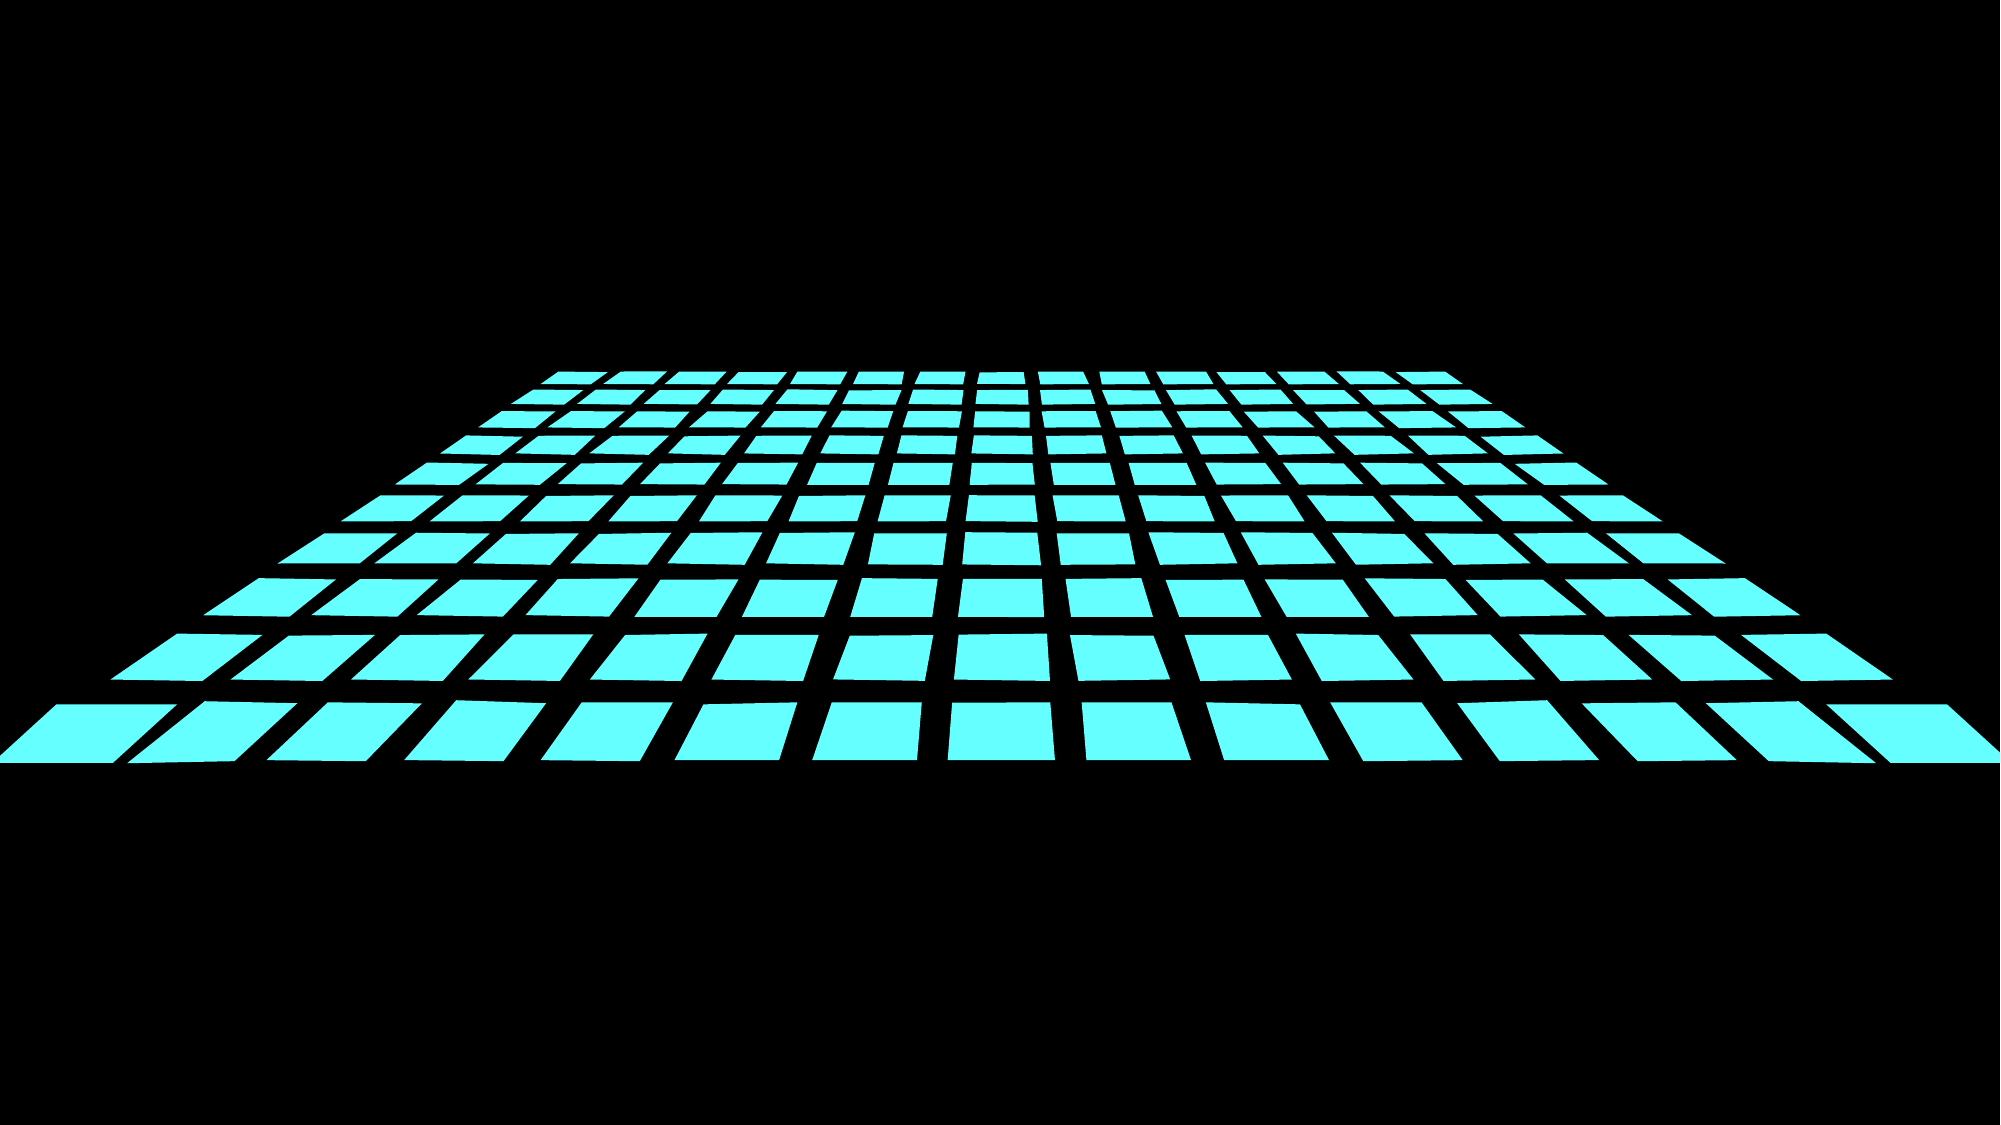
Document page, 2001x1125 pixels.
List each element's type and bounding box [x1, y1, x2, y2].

text_box [1128, 462, 1197, 485]
text_box [1741, 633, 1893, 682]
text_box [1358, 389, 1427, 405]
text_box [1240, 532, 1336, 565]
text_box [1667, 578, 1801, 617]
text_box [1046, 435, 1107, 455]
text_box [1333, 435, 1414, 455]
text_box [975, 389, 1029, 405]
text_box [1205, 462, 1282, 485]
text_box [468, 634, 594, 681]
text_box [1138, 495, 1215, 522]
text_box [519, 495, 614, 522]
text_box [1040, 389, 1096, 405]
text_box [1457, 700, 1600, 762]
text_box [1378, 411, 1457, 429]
text_box [1436, 462, 1528, 485]
text_box [790, 371, 848, 385]
text_box [969, 462, 1035, 485]
text_box [1336, 371, 1401, 385]
text_box [1148, 532, 1238, 565]
text_box [570, 532, 672, 565]
text_box [1295, 633, 1414, 682]
text_box [1166, 389, 1229, 405]
text_box [689, 411, 760, 428]
text_box [547, 411, 625, 429]
text_box [727, 372, 787, 385]
text_box [1513, 532, 1630, 564]
text_box [914, 371, 966, 385]
text_box [1313, 411, 1385, 428]
text_box [1081, 702, 1192, 761]
text_box [1360, 462, 1446, 485]
text_box [643, 390, 711, 405]
text_box [1420, 389, 1493, 405]
text_box [404, 700, 547, 762]
text_box [475, 462, 567, 485]
text_box [1518, 634, 1653, 681]
text_box [766, 532, 855, 565]
text_box [1220, 495, 1305, 522]
text_box [953, 633, 1051, 681]
text_box [965, 495, 1038, 522]
text_box [416, 579, 538, 617]
text_box [266, 702, 422, 762]
text_box [1447, 411, 1526, 429]
text_box [971, 435, 1033, 455]
text_box [1514, 462, 1609, 485]
text_box [674, 702, 798, 761]
text_box [1099, 371, 1151, 385]
text_box [1119, 435, 1183, 455]
text_box [1037, 371, 1089, 385]
text_box [820, 435, 884, 455]
text_box [277, 533, 398, 564]
text_box [589, 633, 708, 682]
text_box [957, 578, 1045, 618]
text_box [760, 411, 828, 428]
text_box [1050, 462, 1116, 485]
text_box [1628, 634, 1774, 682]
text_box [1581, 702, 1737, 762]
text_box [525, 578, 639, 617]
text_box [973, 411, 1030, 428]
text_box [833, 635, 934, 681]
text_box [0, 704, 178, 763]
text_box [887, 462, 953, 485]
text_box [1331, 532, 1434, 565]
text_box [1041, 411, 1101, 428]
text_box [1065, 578, 1154, 617]
text_box [374, 532, 490, 564]
text_box [698, 495, 783, 522]
text_box [1705, 701, 1877, 764]
text_box [640, 462, 721, 485]
text_box [1410, 634, 1536, 681]
text_box [667, 532, 763, 565]
text_box [902, 411, 962, 428]
text_box [478, 411, 556, 429]
text_box [741, 579, 838, 617]
text_box [664, 371, 727, 385]
text_box [711, 634, 819, 682]
text_box [722, 462, 799, 485]
text_box [429, 495, 529, 522]
text_box [1395, 371, 1463, 385]
text_box [1264, 579, 1369, 617]
text_box [608, 495, 697, 522]
text_box [440, 435, 523, 455]
text_box [1480, 435, 1564, 455]
text_box [1056, 533, 1136, 565]
text_box [230, 634, 376, 682]
text_box [1184, 634, 1292, 682]
text_box [603, 371, 668, 385]
text_box [110, 633, 263, 682]
text_box [896, 435, 958, 455]
text_box [510, 389, 584, 405]
text_box [775, 389, 838, 405]
text_box [850, 578, 938, 617]
text_box [1069, 635, 1171, 681]
text_box [1110, 410, 1173, 428]
text_box [1165, 579, 1262, 617]
text_box [1216, 372, 1277, 385]
text_box [807, 462, 875, 485]
text_box [311, 579, 439, 617]
text_box [744, 435, 812, 455]
text_box [1826, 704, 2000, 763]
text_box [1276, 371, 1339, 385]
text_box [1364, 578, 1478, 617]
text_box [340, 495, 445, 522]
text_box [1243, 411, 1315, 428]
text_box [947, 702, 1055, 761]
text_box [1330, 702, 1463, 762]
text_box [1474, 495, 1574, 522]
text_box [1229, 389, 1294, 405]
text_box [1262, 435, 1336, 455]
text_box [203, 578, 336, 617]
text_box [1052, 495, 1126, 522]
text_box [540, 371, 608, 385]
text_box [540, 702, 673, 762]
text_box [577, 389, 646, 405]
text_box [618, 411, 690, 428]
text_box [908, 389, 964, 405]
text_box [977, 372, 1026, 385]
text_box [831, 410, 894, 428]
text_box [867, 533, 947, 565]
text_box [1205, 702, 1330, 761]
text_box [1424, 533, 1531, 565]
text_box [394, 462, 489, 485]
text_box [1465, 579, 1587, 617]
text_box [1156, 371, 1214, 385]
text_box [1306, 495, 1396, 522]
text_box [350, 634, 485, 681]
text_box [788, 495, 866, 522]
text_box [1282, 462, 1364, 485]
text_box [634, 579, 739, 617]
text_box [1176, 411, 1243, 428]
text_box [1102, 390, 1162, 405]
text_box [667, 435, 741, 455]
text_box [877, 495, 951, 522]
text_box [842, 390, 902, 405]
text_box [515, 435, 596, 455]
text_box [812, 702, 922, 761]
text_box [1605, 533, 1726, 564]
text_box [1293, 390, 1360, 405]
text_box [589, 435, 670, 455]
text_box [1559, 495, 1663, 522]
text_box [1389, 495, 1484, 522]
text_box [557, 462, 644, 485]
text_box [1191, 435, 1260, 455]
text_box [472, 533, 579, 565]
text_box [853, 371, 905, 385]
text_box [127, 701, 298, 764]
text_box [710, 389, 774, 405]
text_box [962, 532, 1042, 566]
text_box [1564, 579, 1693, 617]
